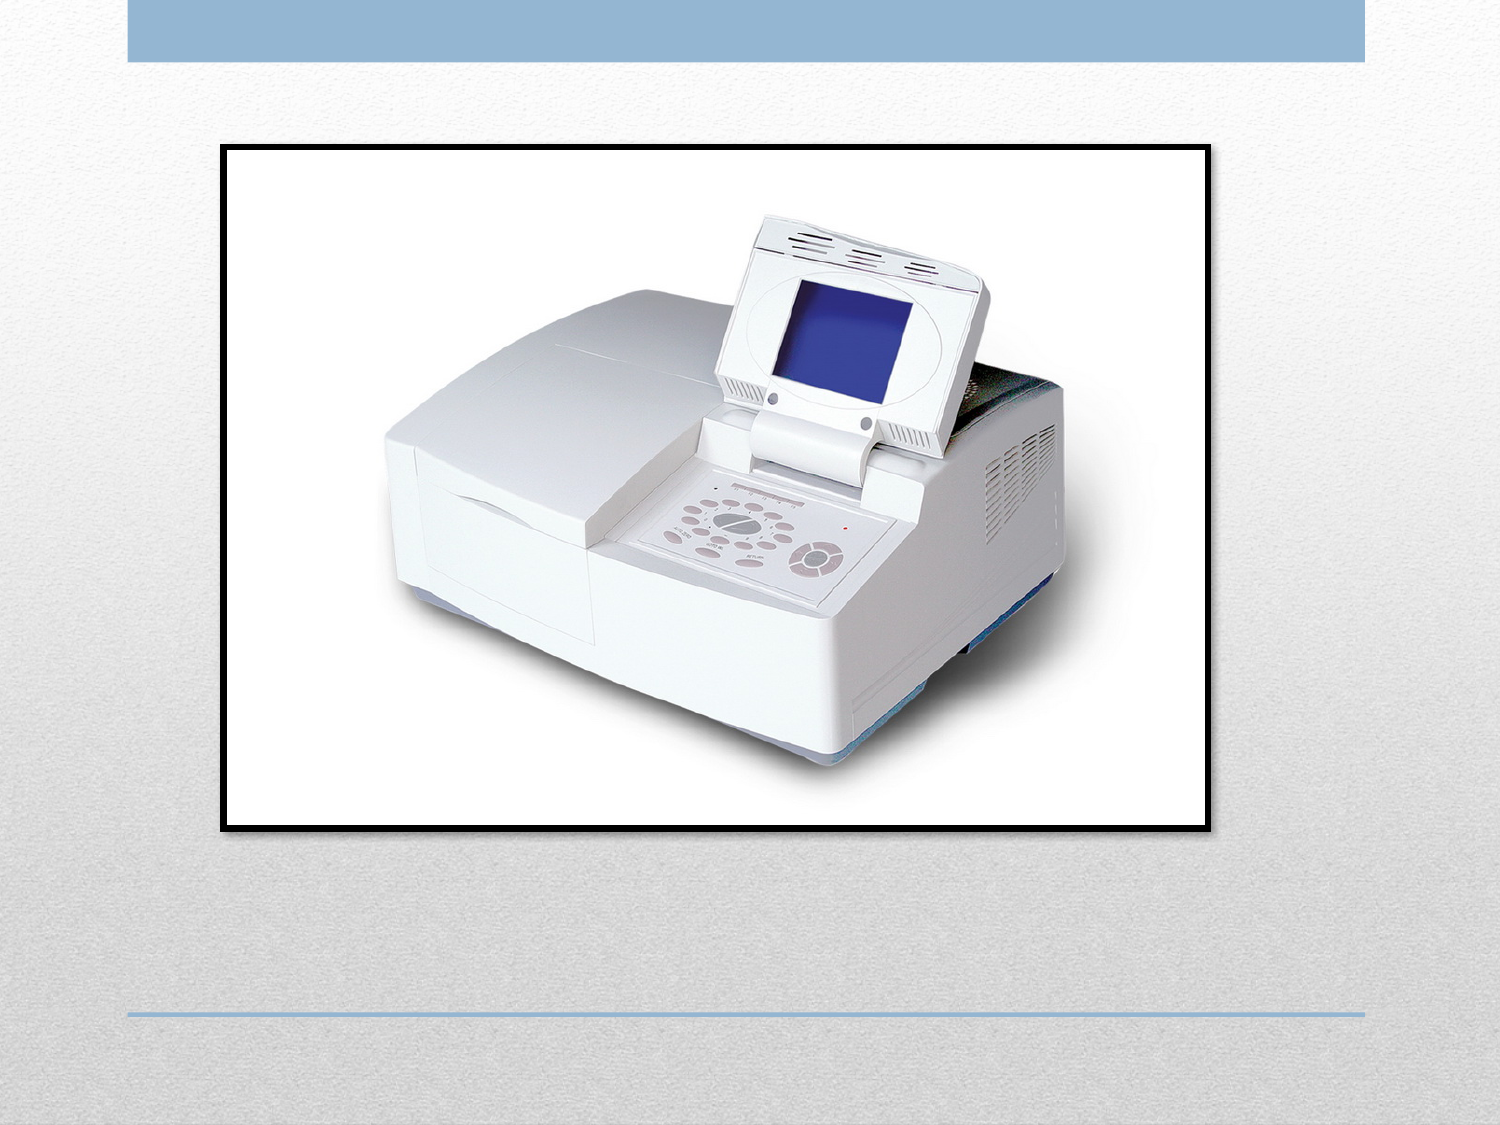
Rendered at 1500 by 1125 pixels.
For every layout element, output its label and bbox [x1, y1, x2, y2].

picture [225, 149, 1206, 827]
